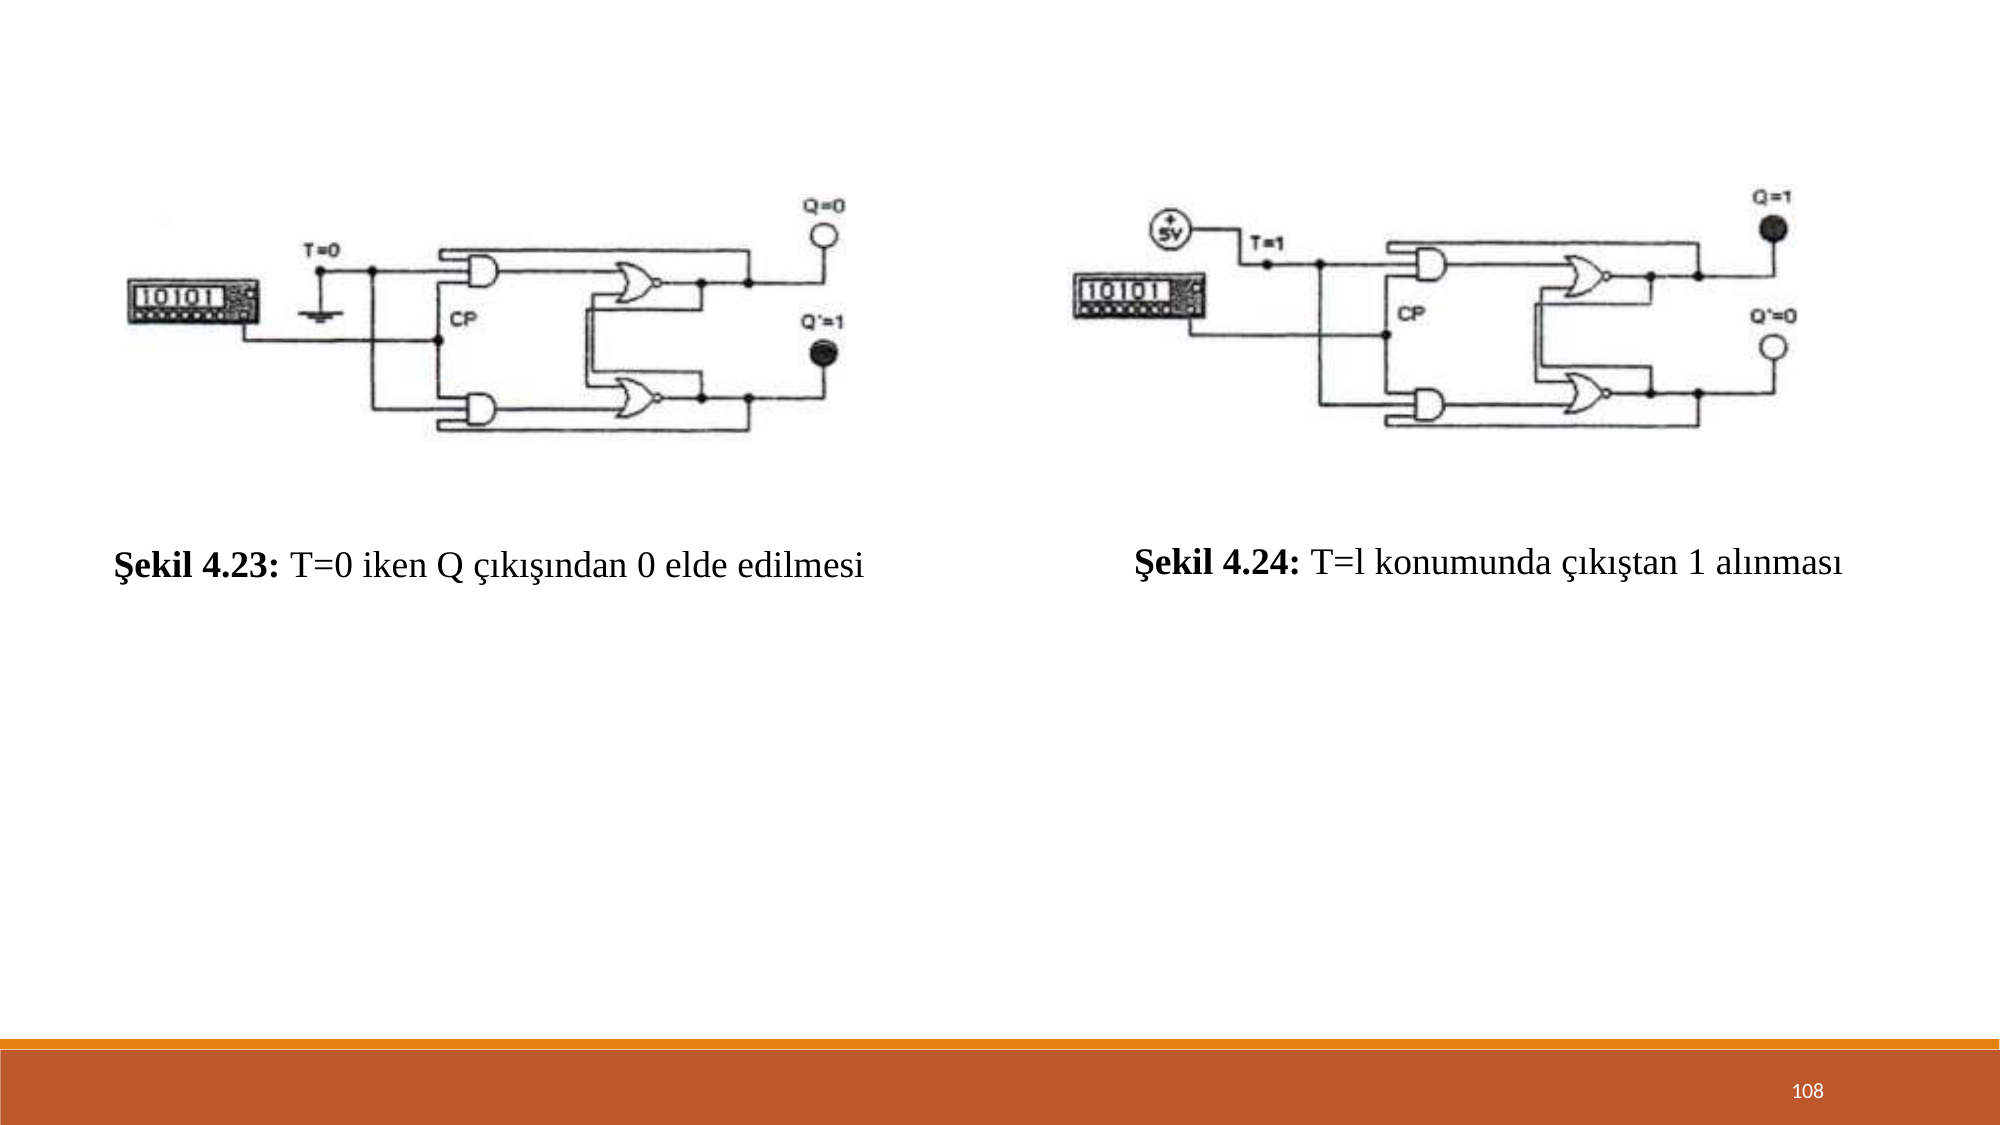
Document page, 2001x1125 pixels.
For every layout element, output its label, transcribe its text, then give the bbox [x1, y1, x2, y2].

slide_number 108 [1624, 1059, 1840, 1120]
picture [125, 193, 854, 442]
text_box Şekil 4.24: T=l konumunda çıkıştan 1 alınması [1119, 529, 1859, 590]
text_box Şekil 4.23: T=0 iken Q çıkışından 0 elde edilmesi [98, 532, 881, 592]
picture [1066, 183, 1799, 432]
